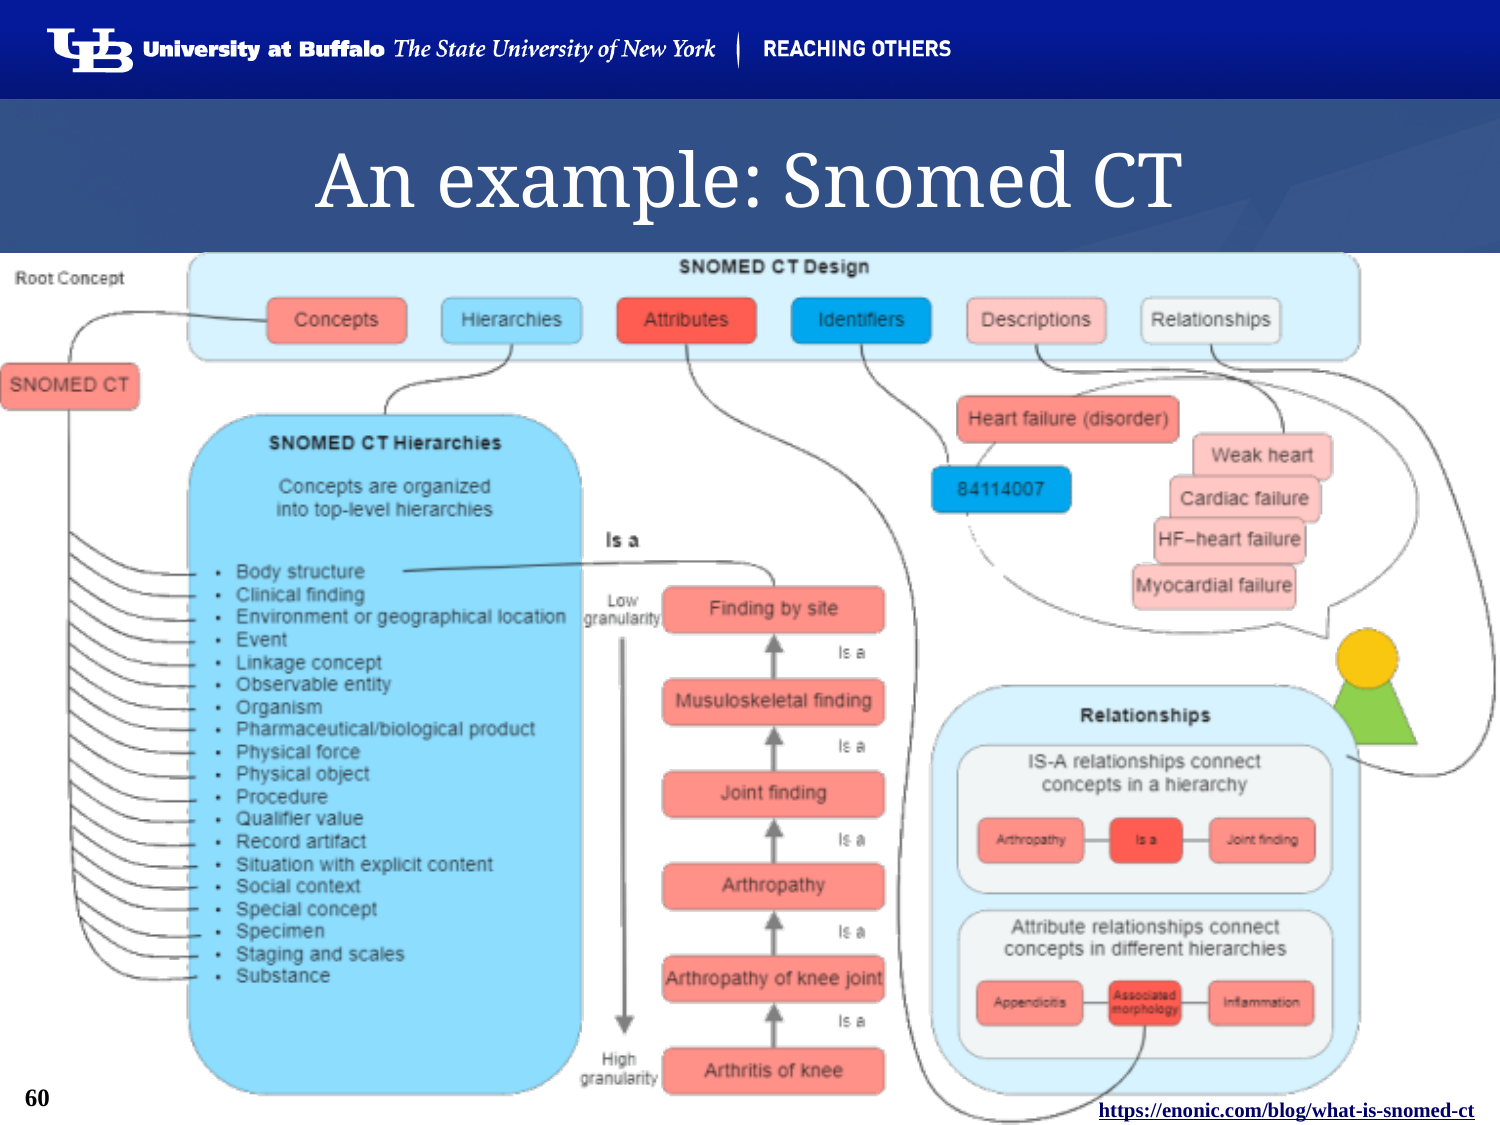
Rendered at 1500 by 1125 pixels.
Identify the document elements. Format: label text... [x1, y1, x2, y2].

picture [0, 0, 1500, 99]
title An example: Snomed CT [37, 125, 1463, 250]
picture [0, 252, 1500, 1125]
